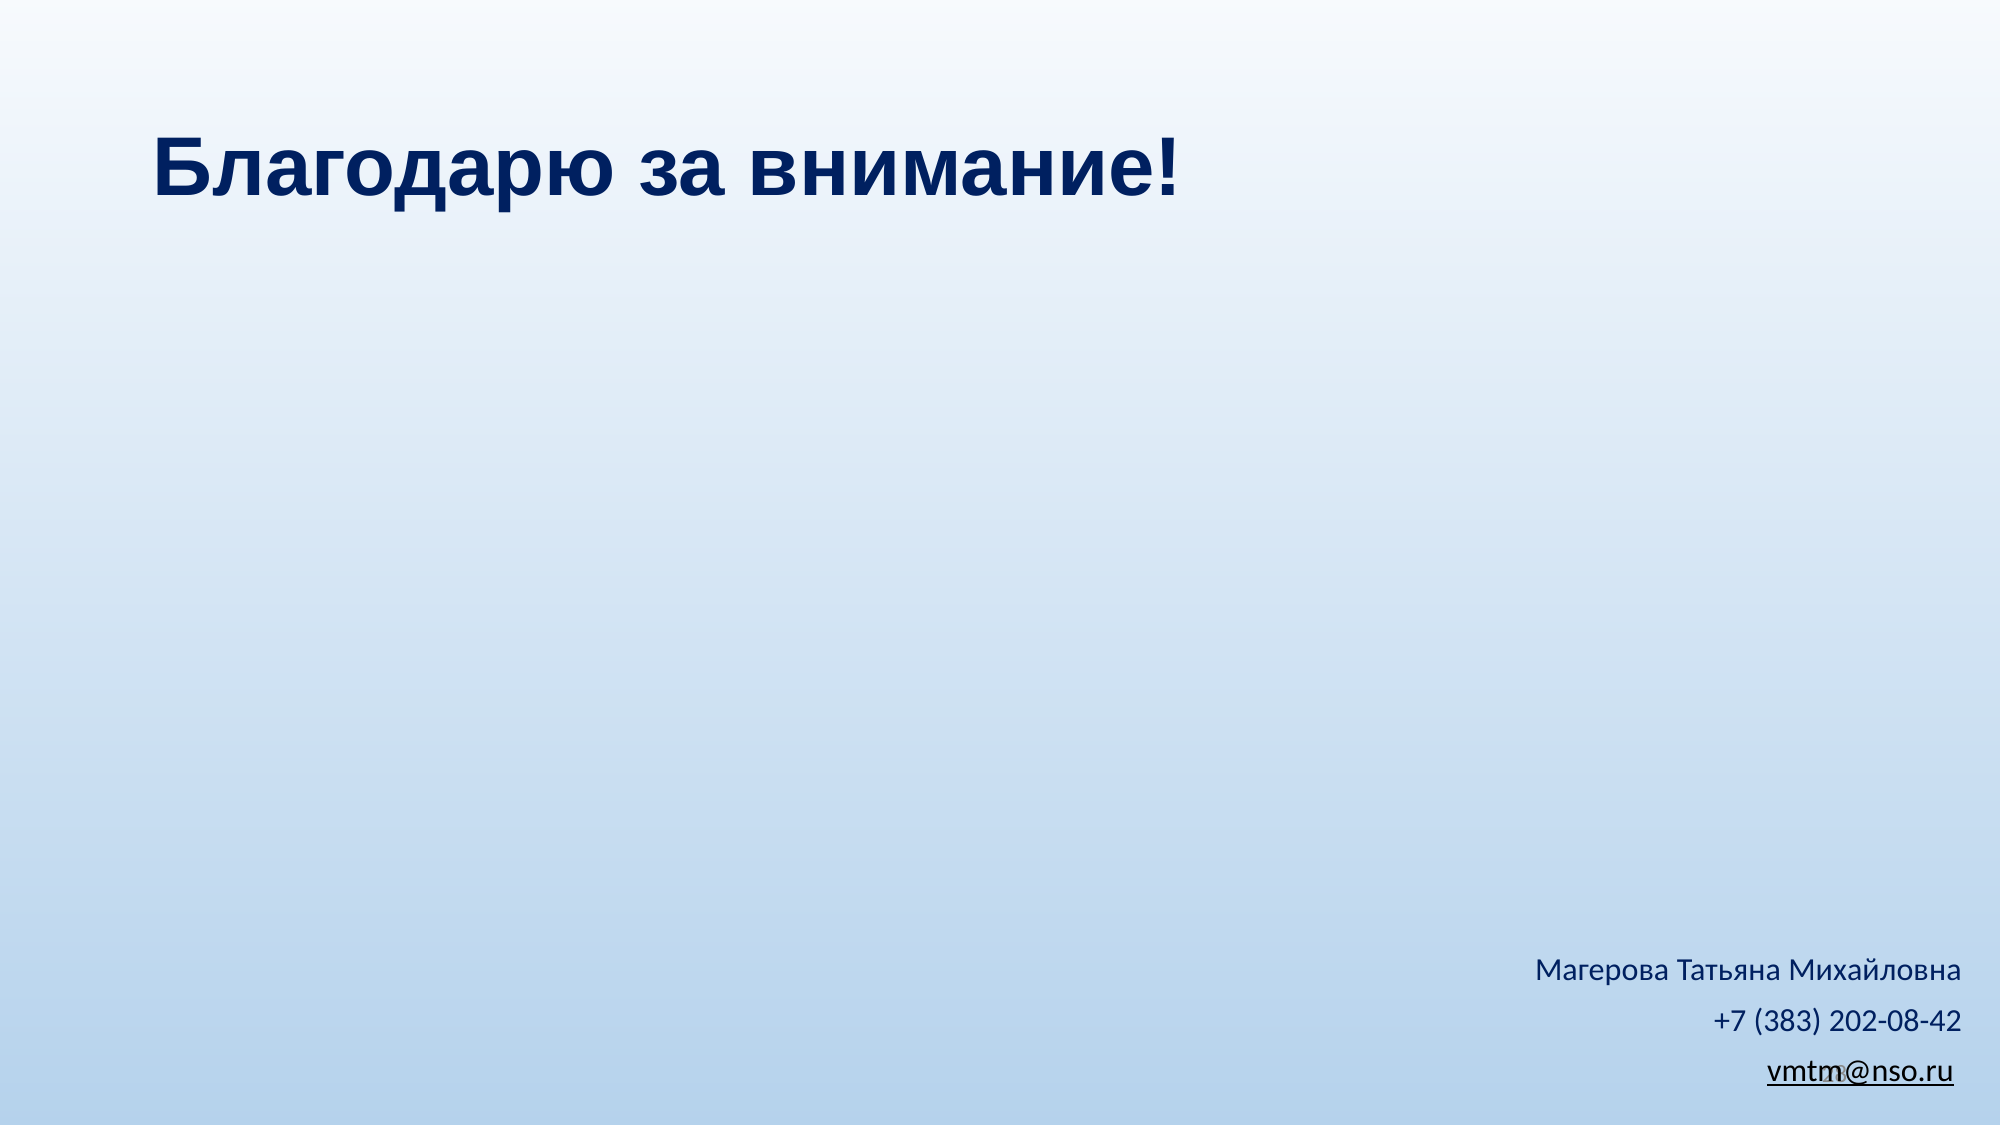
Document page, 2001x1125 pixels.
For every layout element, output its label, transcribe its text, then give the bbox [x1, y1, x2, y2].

title Благодарю за внимание! [137, 59, 1863, 278]
list Магерова Татьяна Михайловна +7 (383) 202-08-42 vmtm@nso.ru [1160, 682, 1978, 1101]
slide_number 28 [1412, 1042, 1863, 1103]
